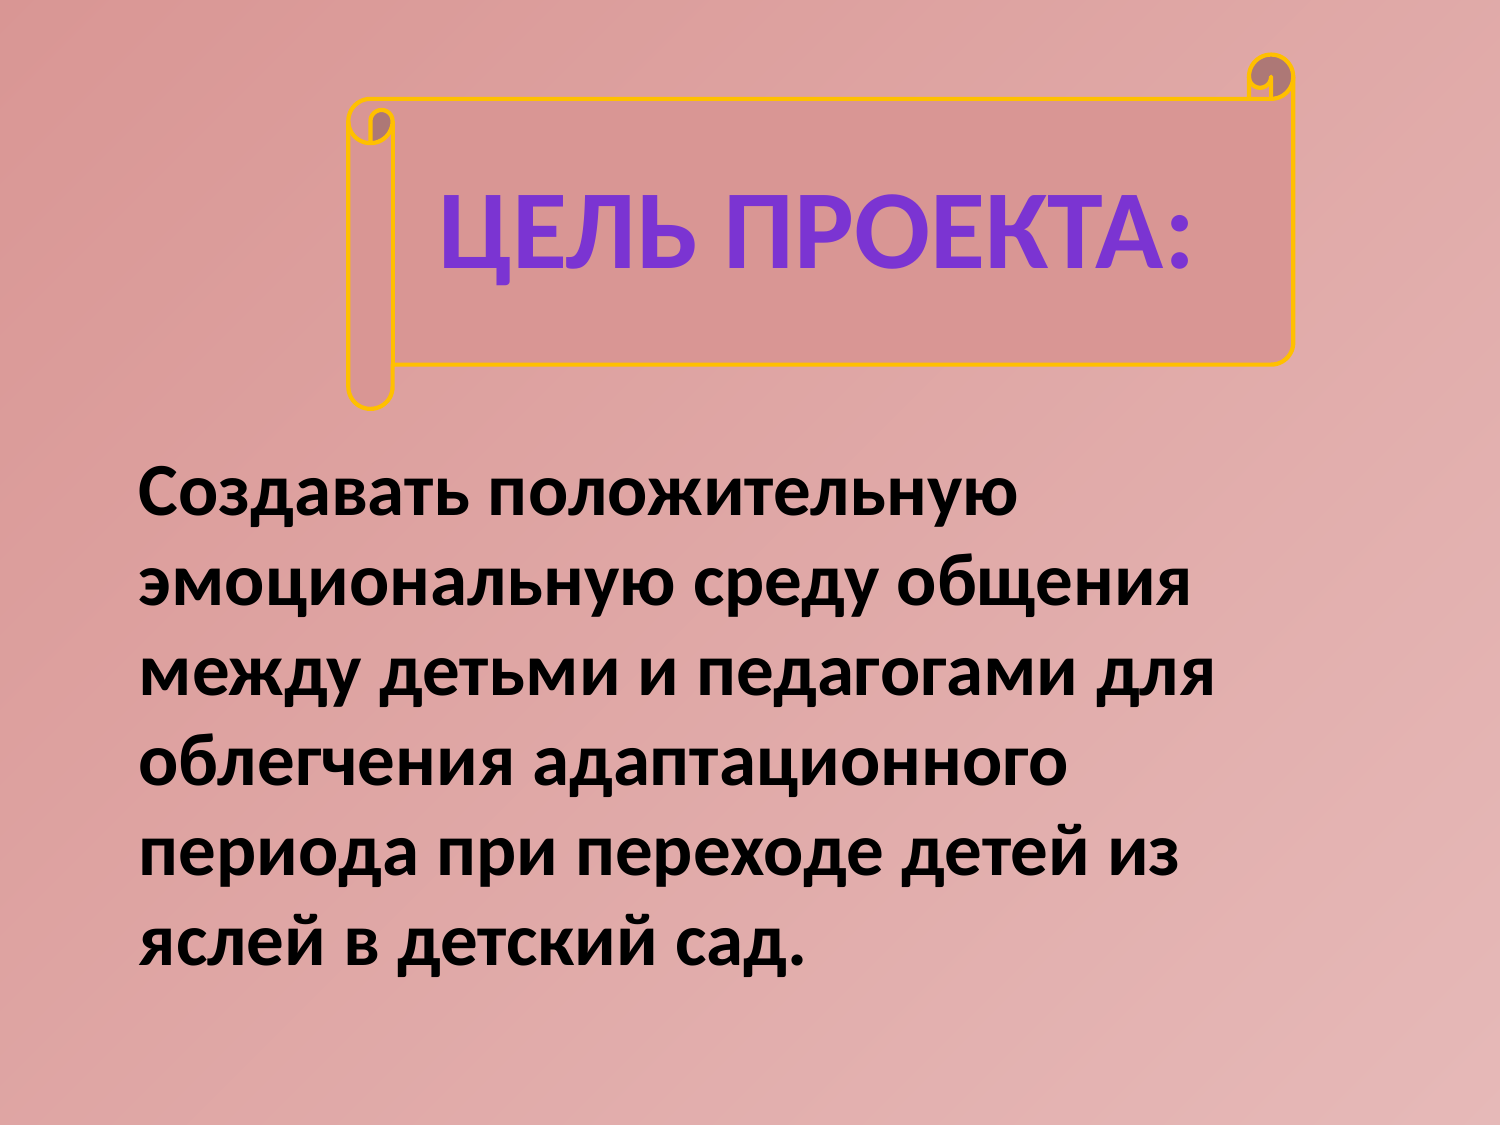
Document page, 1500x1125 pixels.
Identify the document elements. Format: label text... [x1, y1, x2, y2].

text_box [346, 52, 1296, 411]
text_box Цель проекта: [423, 148, 1212, 299]
text_box Создавать положительную эмоциональную среду общения между детьми и педагогами для облегчения адаптационного периода при переходе детей из яслей в детский сад. [123, 432, 1353, 988]
